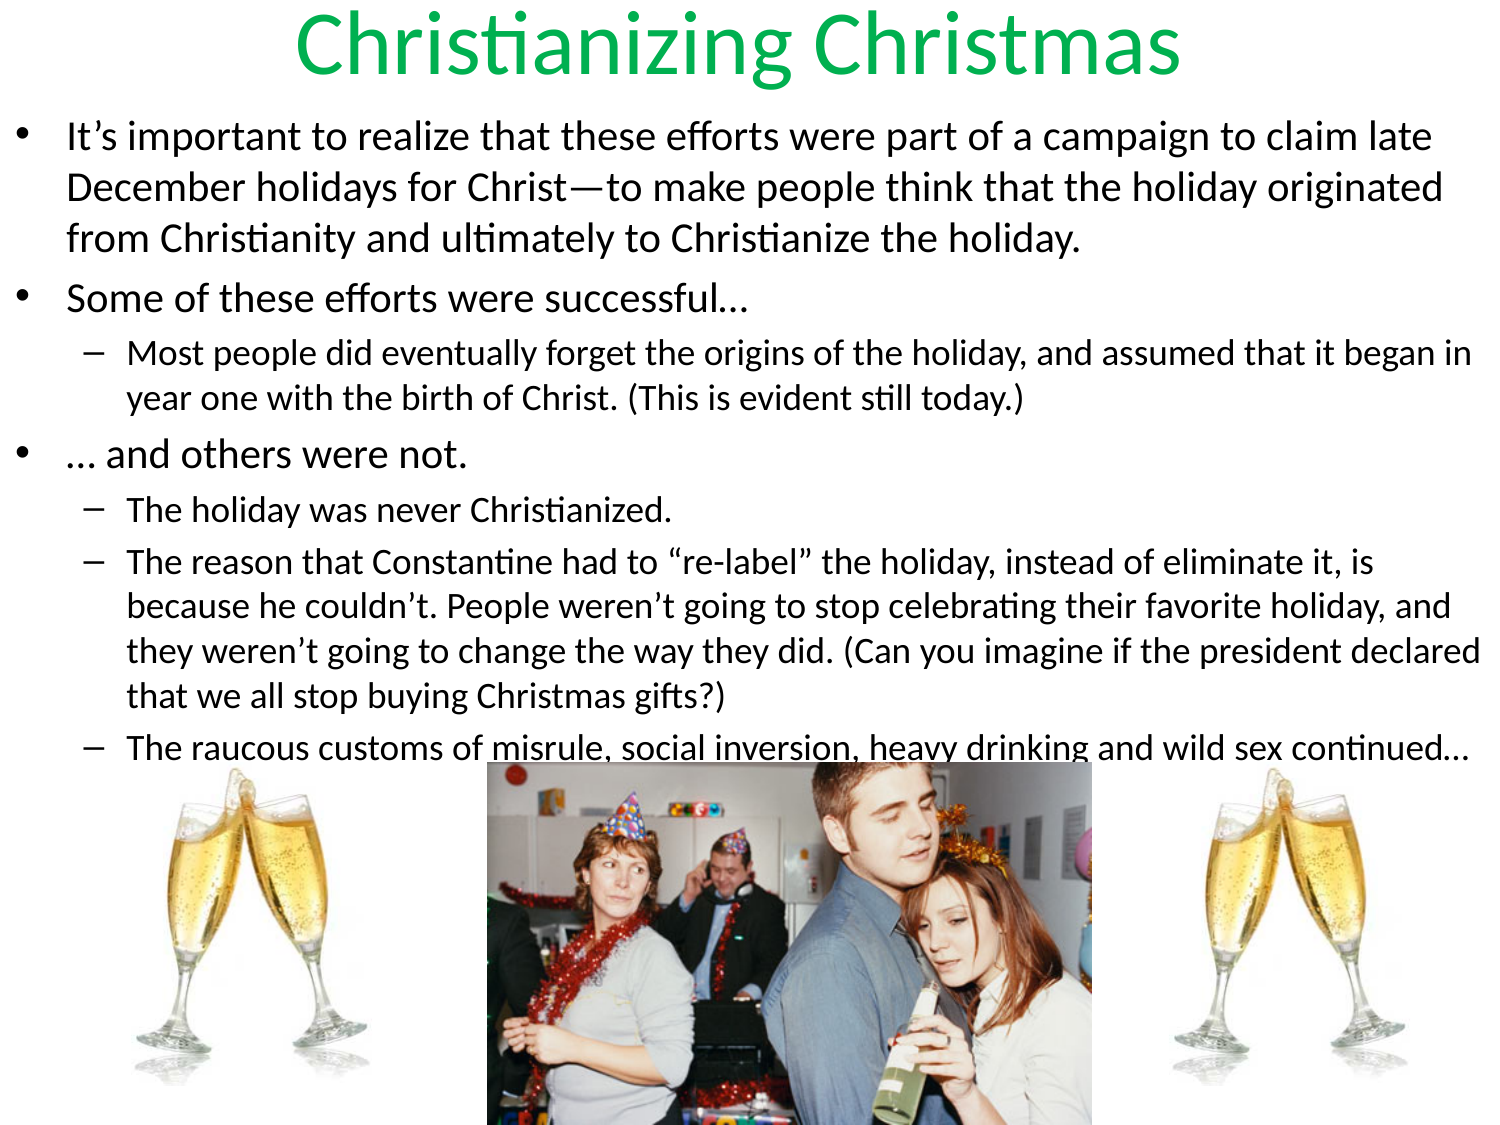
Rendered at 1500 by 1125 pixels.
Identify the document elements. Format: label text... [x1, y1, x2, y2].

picture [1137, 762, 1438, 1086]
picture [487, 762, 1092, 1125]
list It’s important to realize that these efforts were part of a campaign to claim late December holidays for Christ—to make people think that the holiday originated from Christianity and ultimately to Christianize the holiday. Some of these efforts were successful… Most people did eventually forget the origins of the holiday, and assumed that it began in year one with the birth of Christ. (This is evident still today.) … and others were not. The holiday was never Christianized. The reason that Constantine had to “re-label” the holiday, instead of eliminate it, is because he couldn’t. People weren’t going to stop celebrating their favorite holiday, and they weren’t going to change the way they did. (Can you imagine if the president declared that we all stop buying Christmas gifts?) The raucous customs of misrule, social inversion, heavy drinking and wild sex continued…to this day. [0, 99, 1500, 825]
title Christianizing Christmas [75, 0, 1425, 99]
picture [99, 762, 401, 1086]
